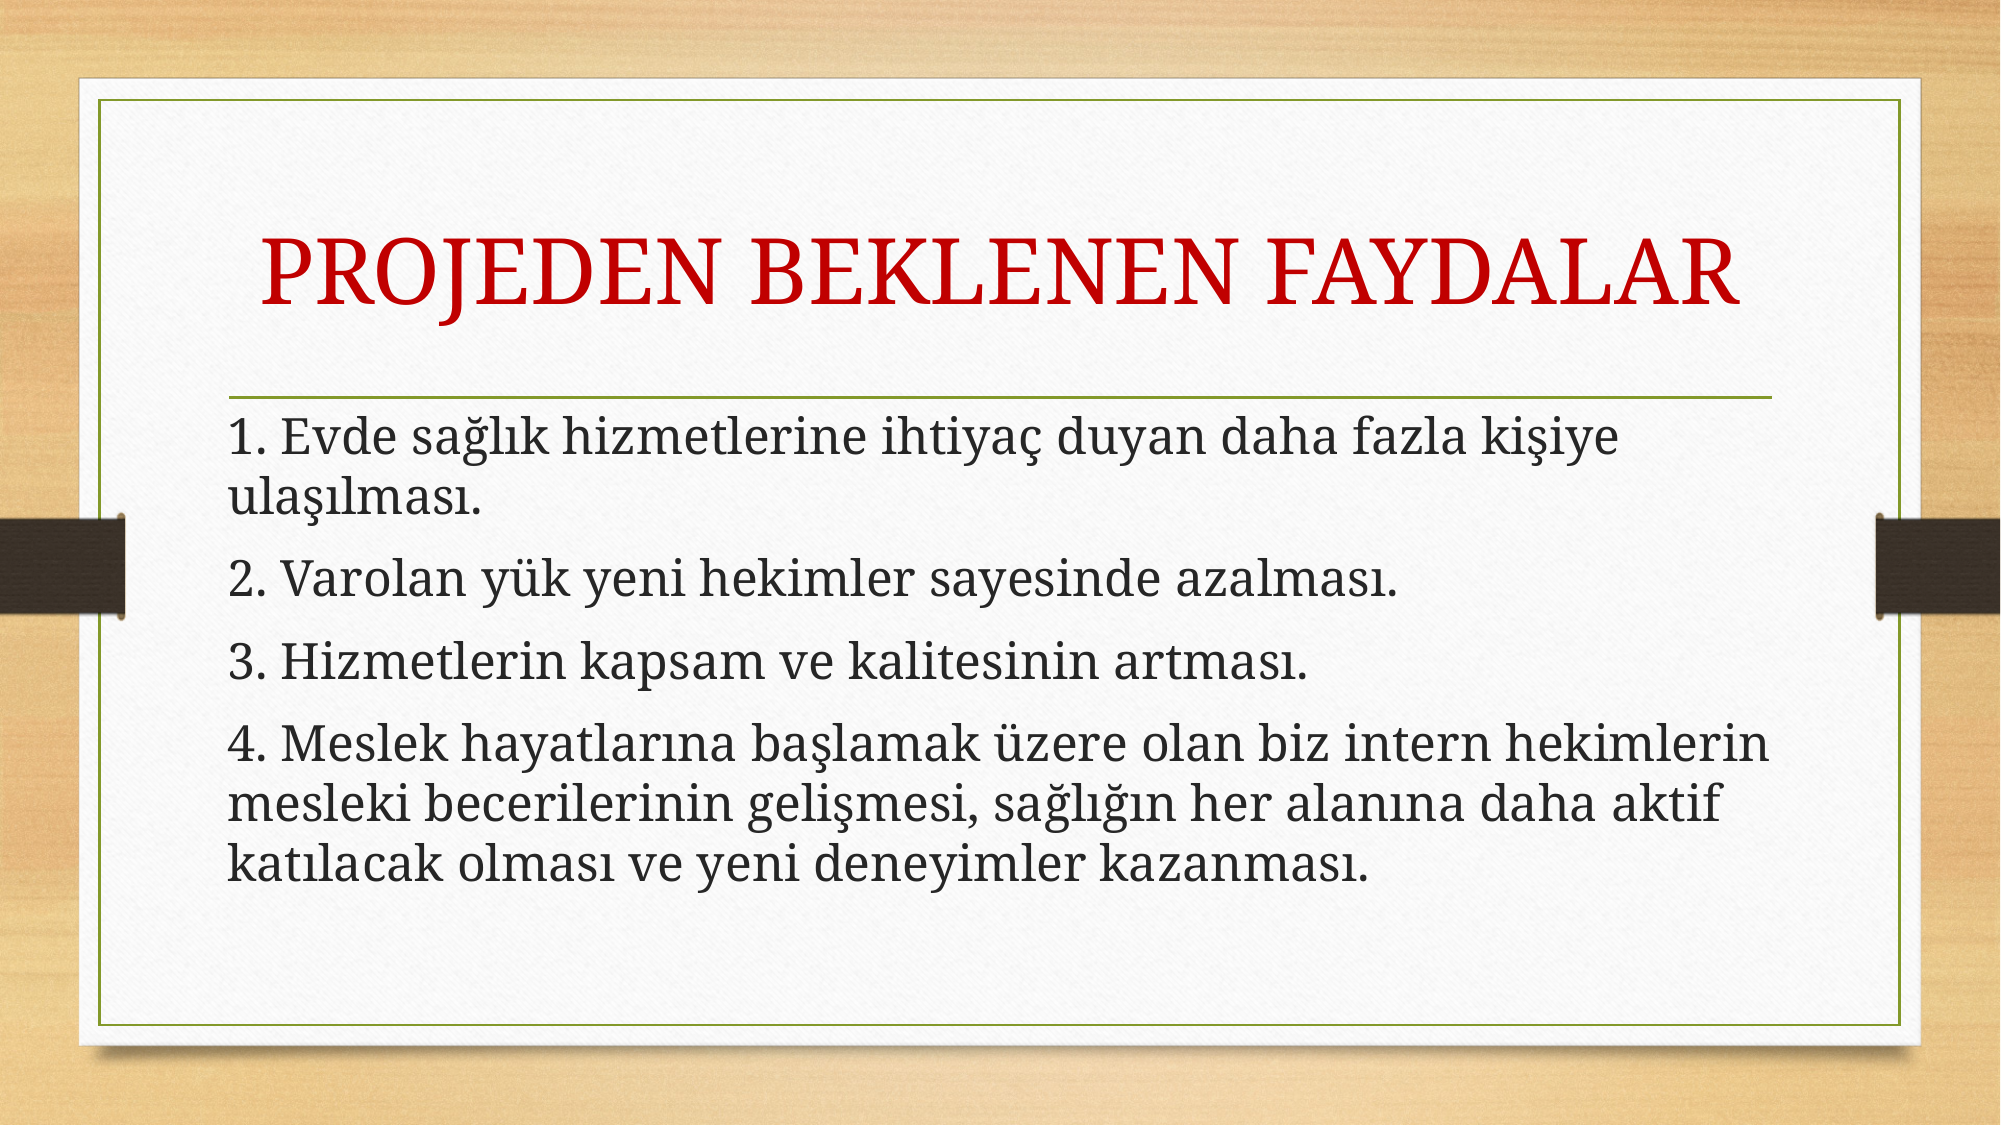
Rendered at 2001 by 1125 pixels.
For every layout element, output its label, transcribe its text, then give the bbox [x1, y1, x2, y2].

list 1. Evde sağlık hizmetlerine ihtiyaç duyan daha fazla kişiye ulaşılması. 2. Varolan yük yeni hekimler sayesinde azalması. 3. Hizmetlerin kapsam ve kalitesinin artması. 4. Meslek hayatlarına başlamak üzere olan biz intern hekimlerin mesleki becerilerinin gelişmesi, sağlığın her alanına daha aktif katılacak olması ve yeni deneyimler kazanması. [212, 396, 1788, 941]
title PROJEDEN BEKLENEN FAYDALAR [212, 161, 1788, 375]
picture [0, 0, 2001, 1125]
